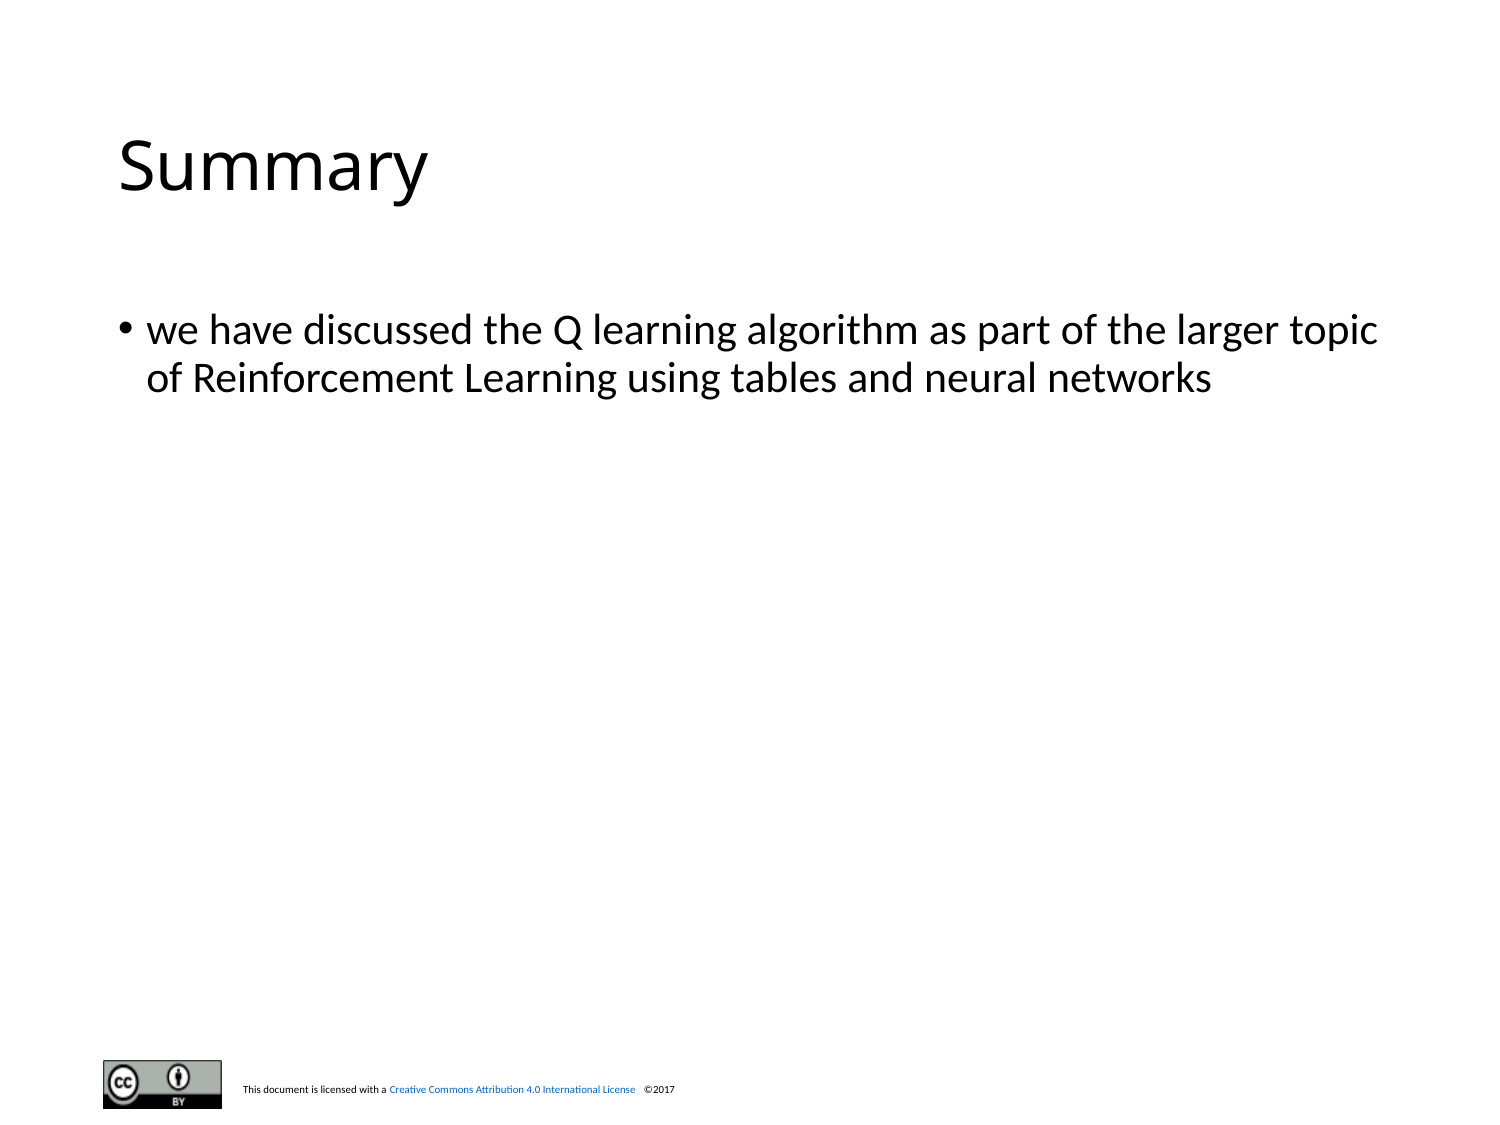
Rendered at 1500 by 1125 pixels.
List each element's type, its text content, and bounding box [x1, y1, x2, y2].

list we have discussed the Q learning algorithm as part of the larger topic of Reinforcement Learning using tables and neural networks [103, 299, 1397, 760]
title Summary [103, 59, 1397, 278]
picture [103, 1060, 222, 1109]
